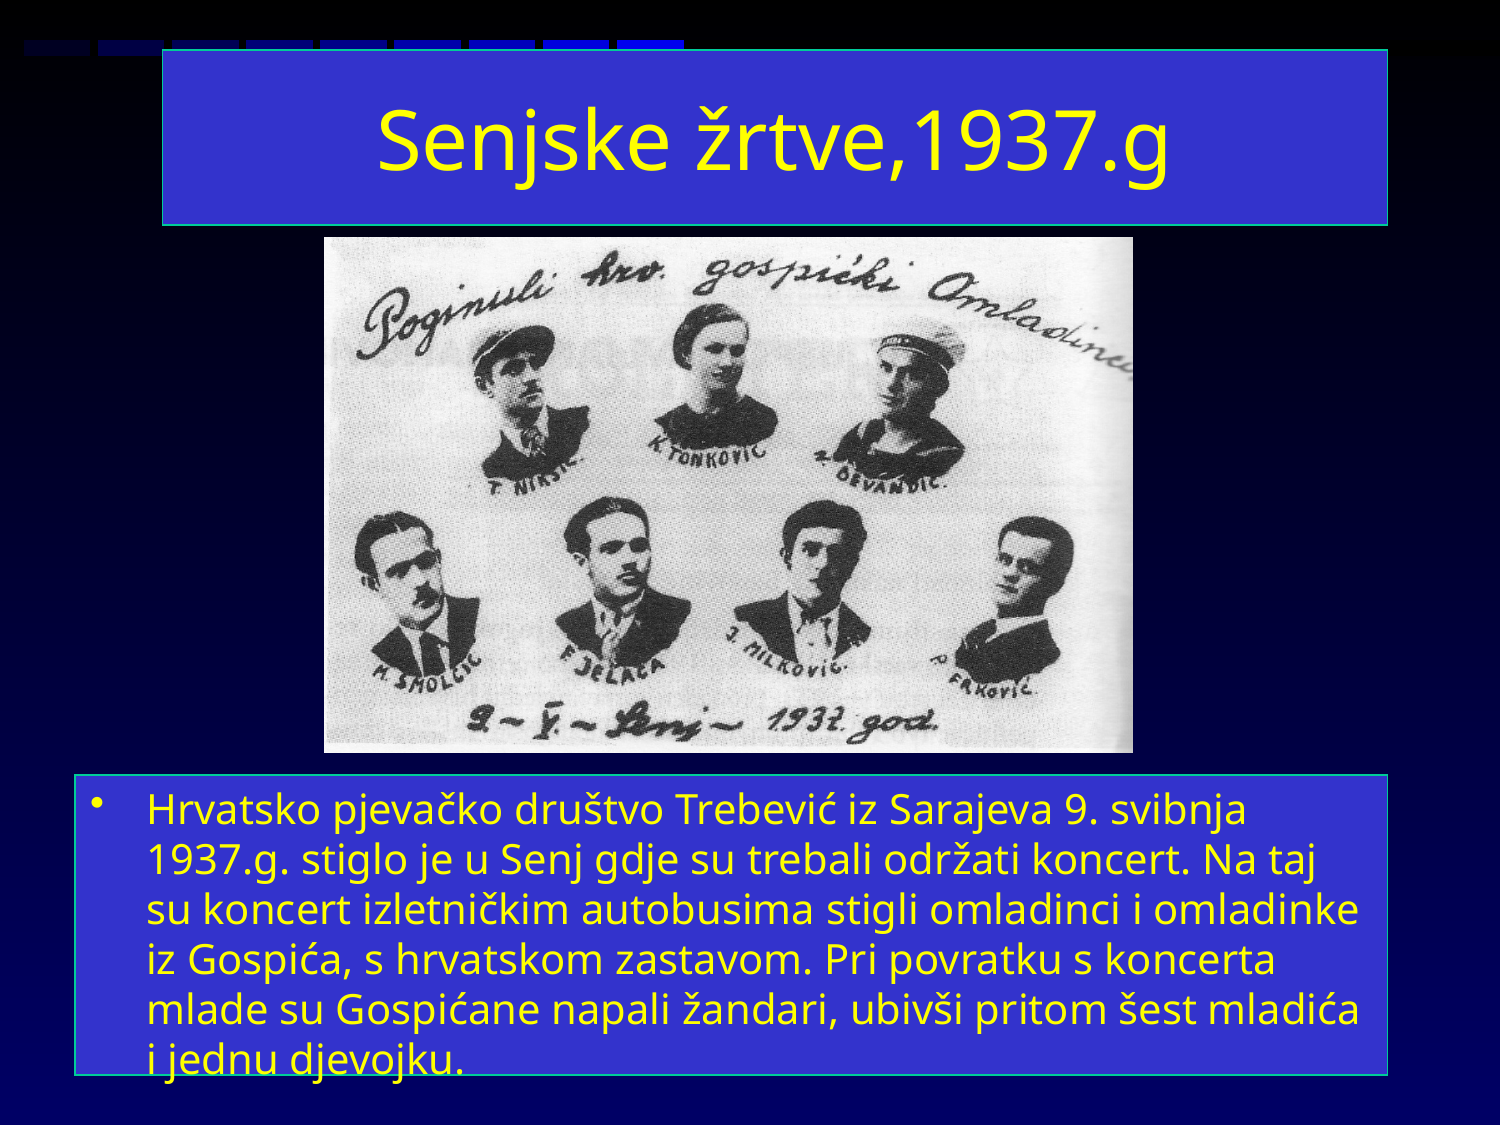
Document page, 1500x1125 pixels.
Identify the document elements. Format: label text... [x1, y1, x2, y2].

list Hrvatsko pjevačko društvo Trebević iz Sarajeva 9. svibnja 1937.g. stiglo je u Senj gdje su trebali održati koncert. Na taj su koncert izletničkim autobusima stigli omladinci i omladinke iz Gospića, s hrvatskom zastavom. Pri povratku s koncerta mlade su Gospićane napali žandari, ubivši pritom šest mladića i jednu djevojku. [74, 774, 1388, 1076]
title Senjske žrtve,1937.g [162, 49, 1388, 226]
picture [24, 40, 1500, 56]
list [324, 237, 1133, 753]
